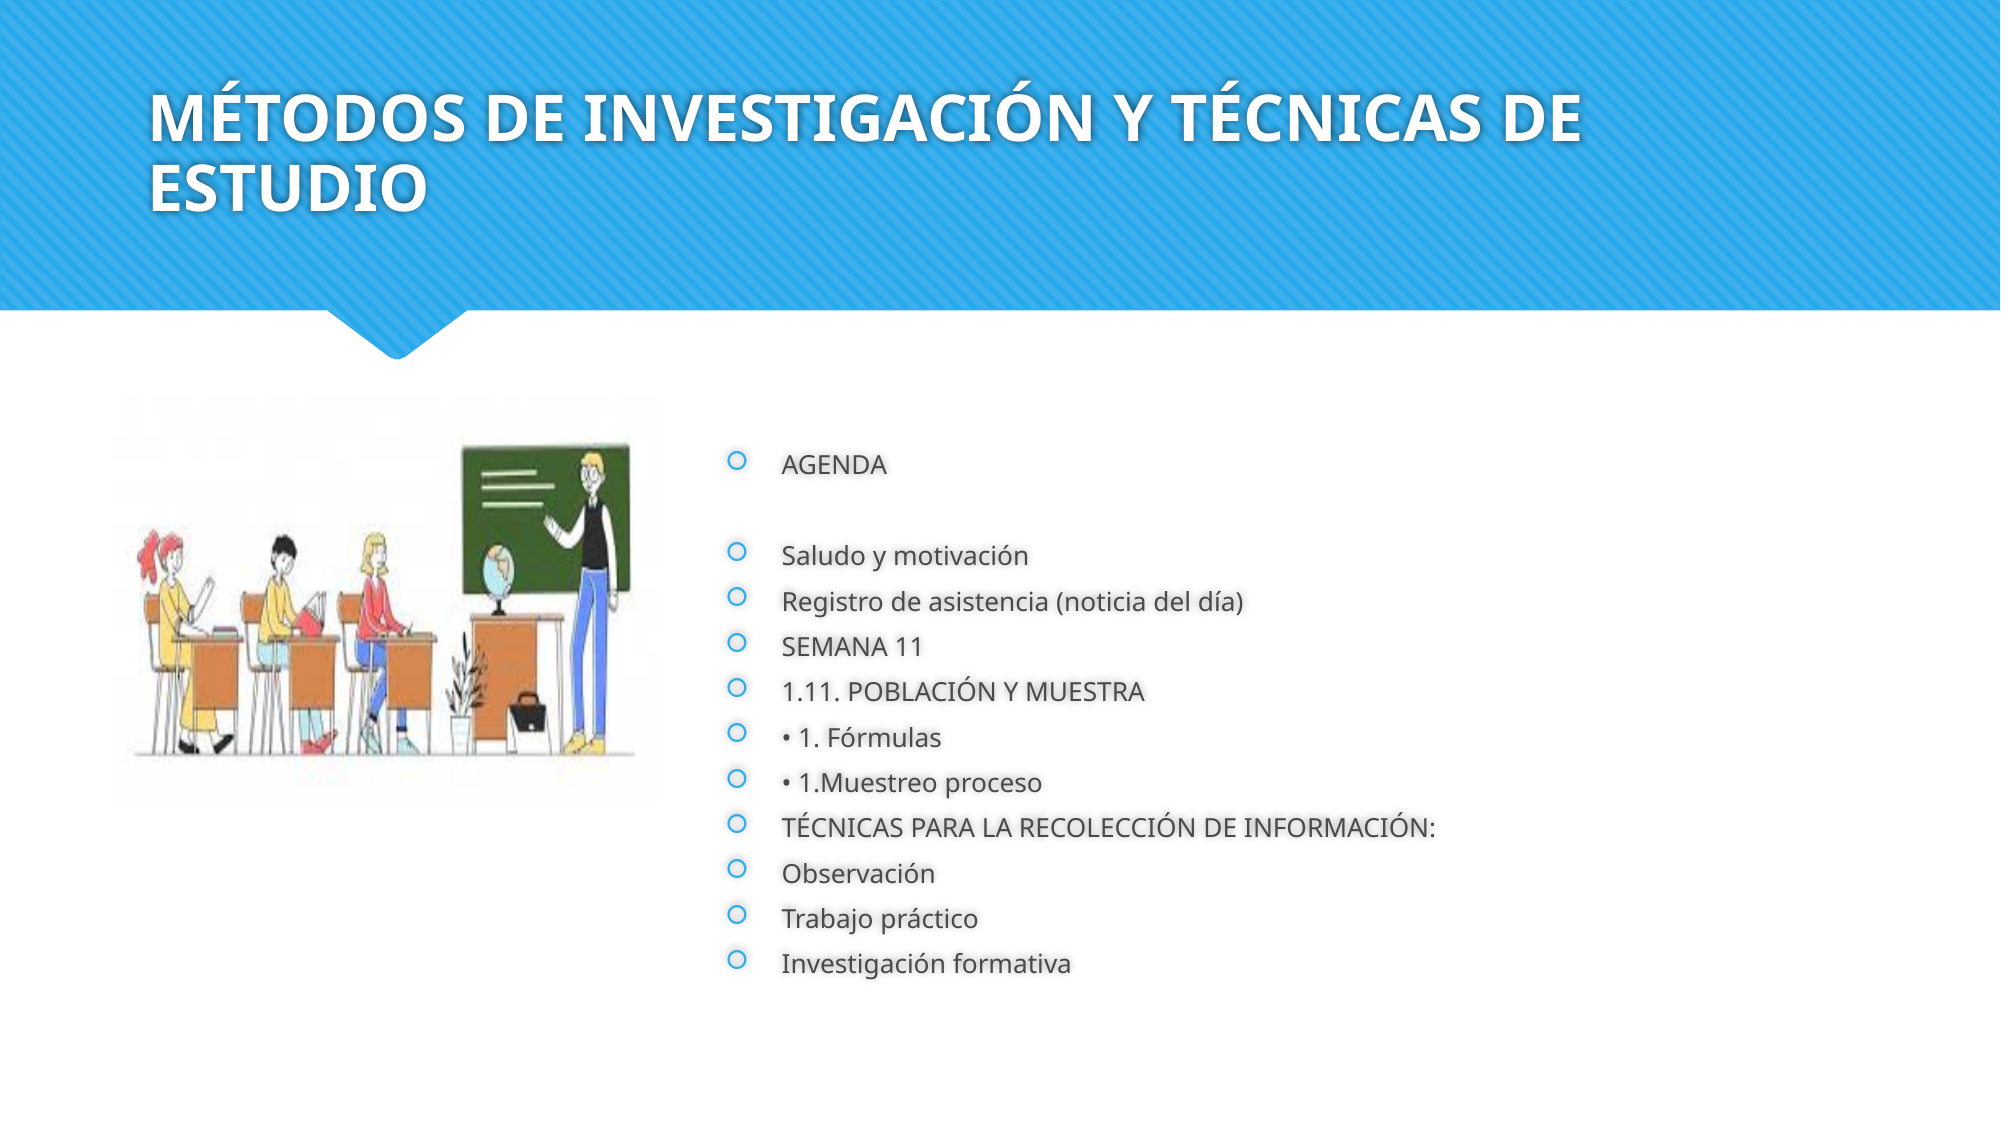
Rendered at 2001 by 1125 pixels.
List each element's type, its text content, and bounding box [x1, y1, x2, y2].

title MÉTODOS DE INVESTIGACIÓN Y TÉCNICAS DE ESTUDIO [132, 73, 1868, 233]
picture [113, 395, 658, 804]
list AGENDA Saludo y motivación Registro de asistencia (noticia del día) SEMANA 11 1.11. POBLACIÓN Y MUESTRA • 1. Fórmulas • 1.Muestreo proceso TÉCNICAS PARA LA RECOLECCIÓN DE INFORMACIÓN: Observación Trabajo práctico Investigación formativa [710, 395, 1868, 992]
